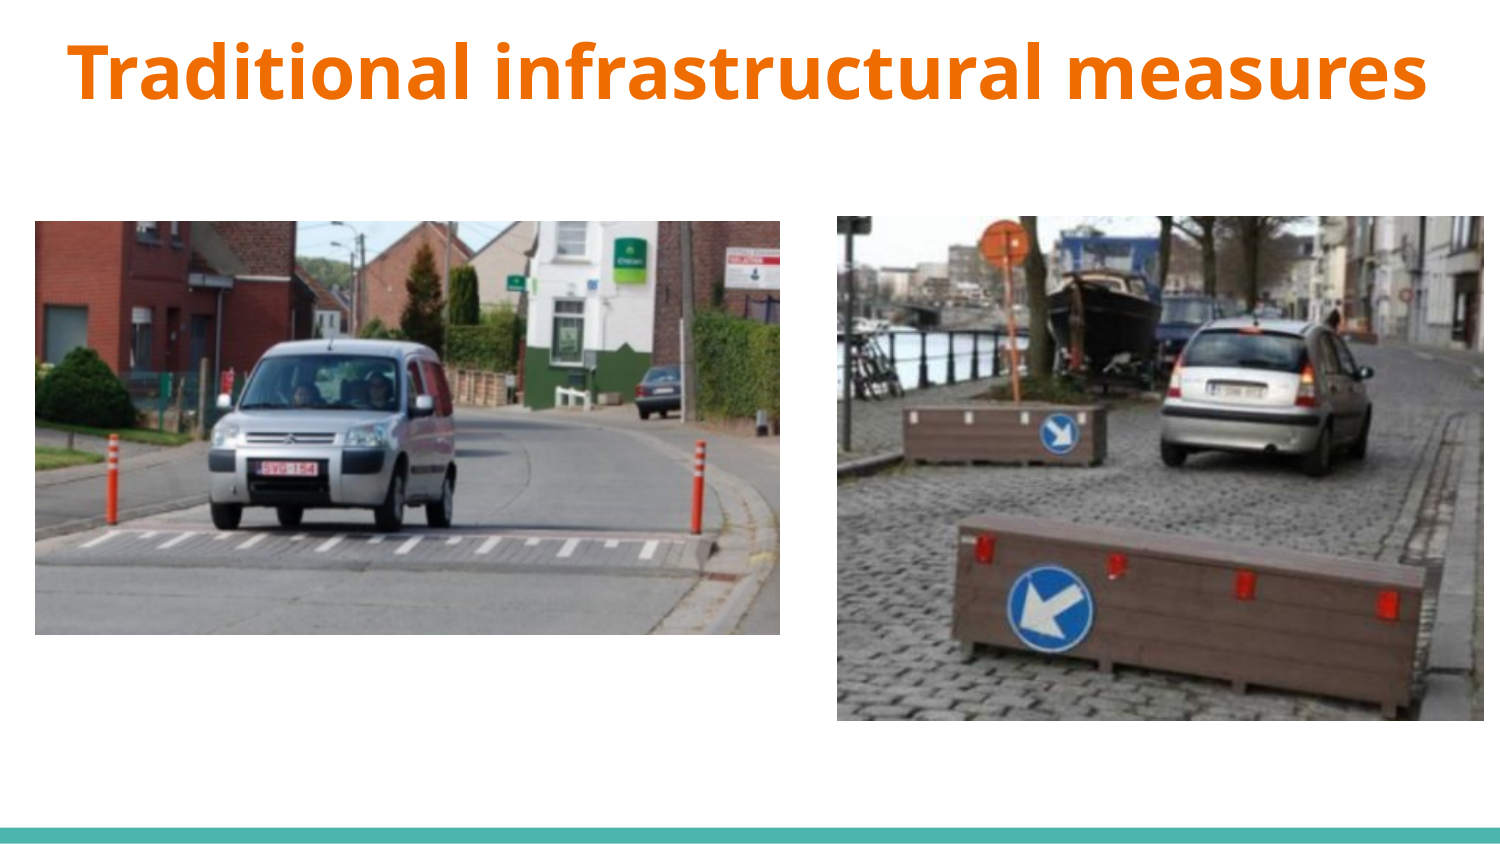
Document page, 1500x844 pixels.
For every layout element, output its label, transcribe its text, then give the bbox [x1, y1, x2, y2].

picture [34, 221, 780, 635]
title Traditional infrastructural measures [51, 9, 1449, 126]
picture [837, 216, 1484, 721]
